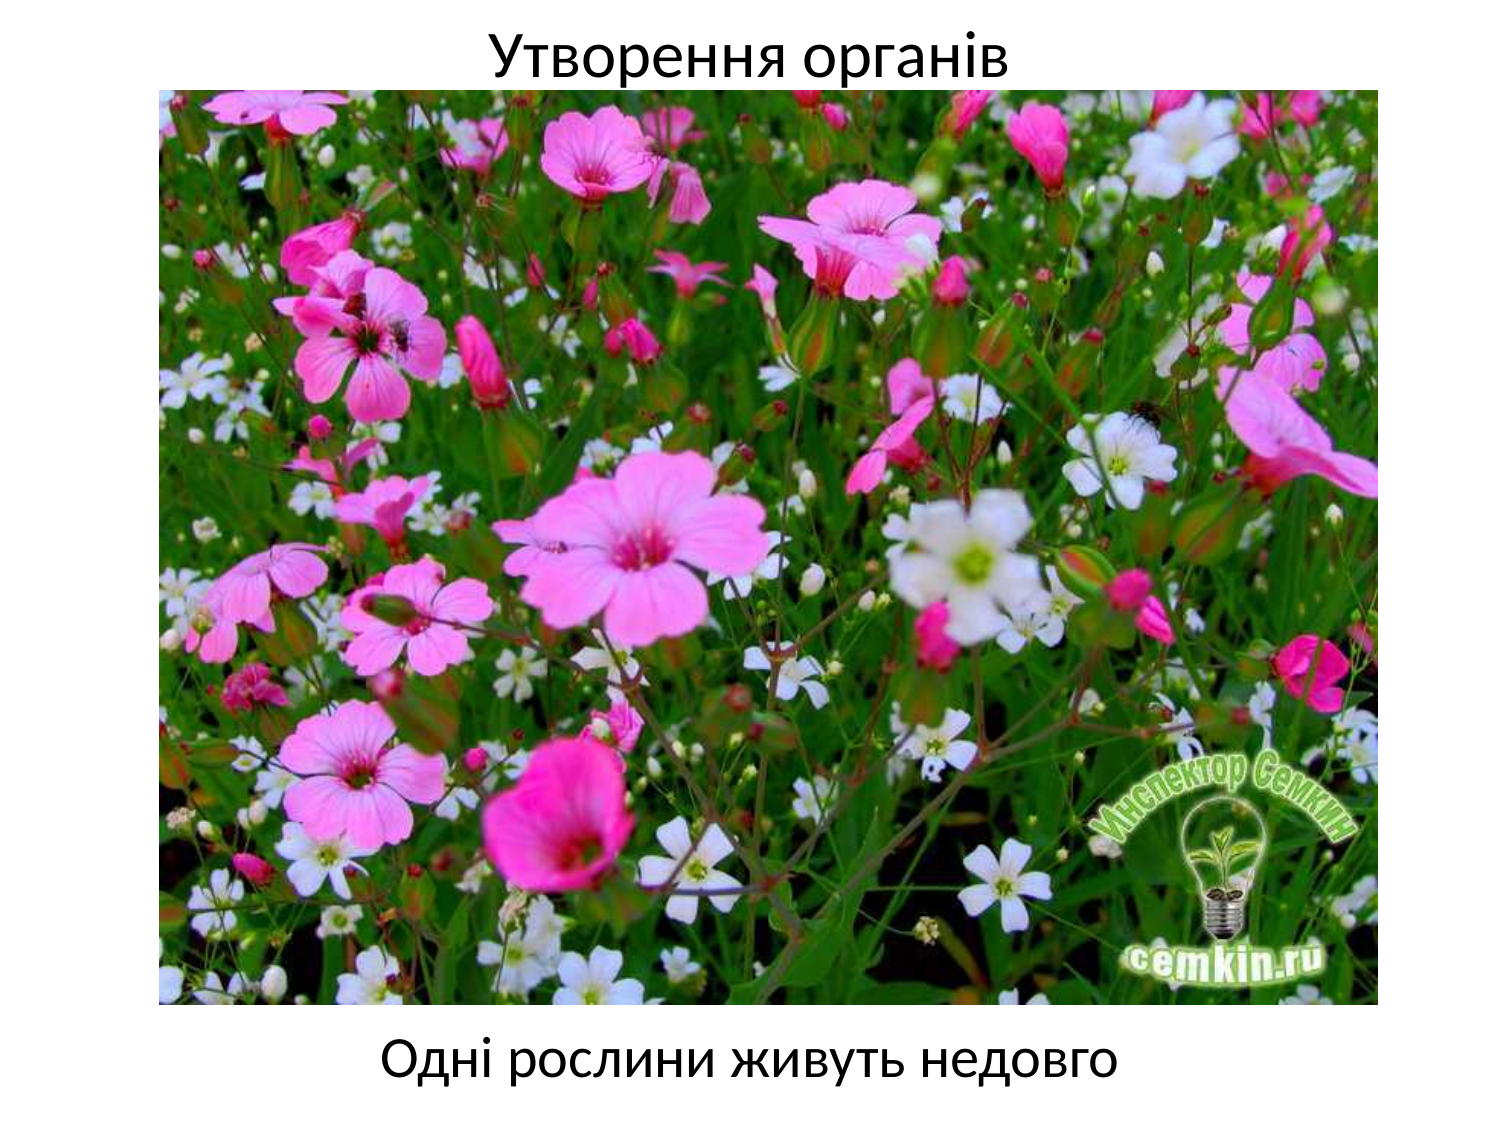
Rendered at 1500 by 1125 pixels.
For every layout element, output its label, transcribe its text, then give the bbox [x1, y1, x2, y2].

list Одні рослини живуть недовго [75, 1011, 1425, 1125]
title Утворення органів [75, 0, 1425, 102]
picture [159, 90, 1379, 1005]
